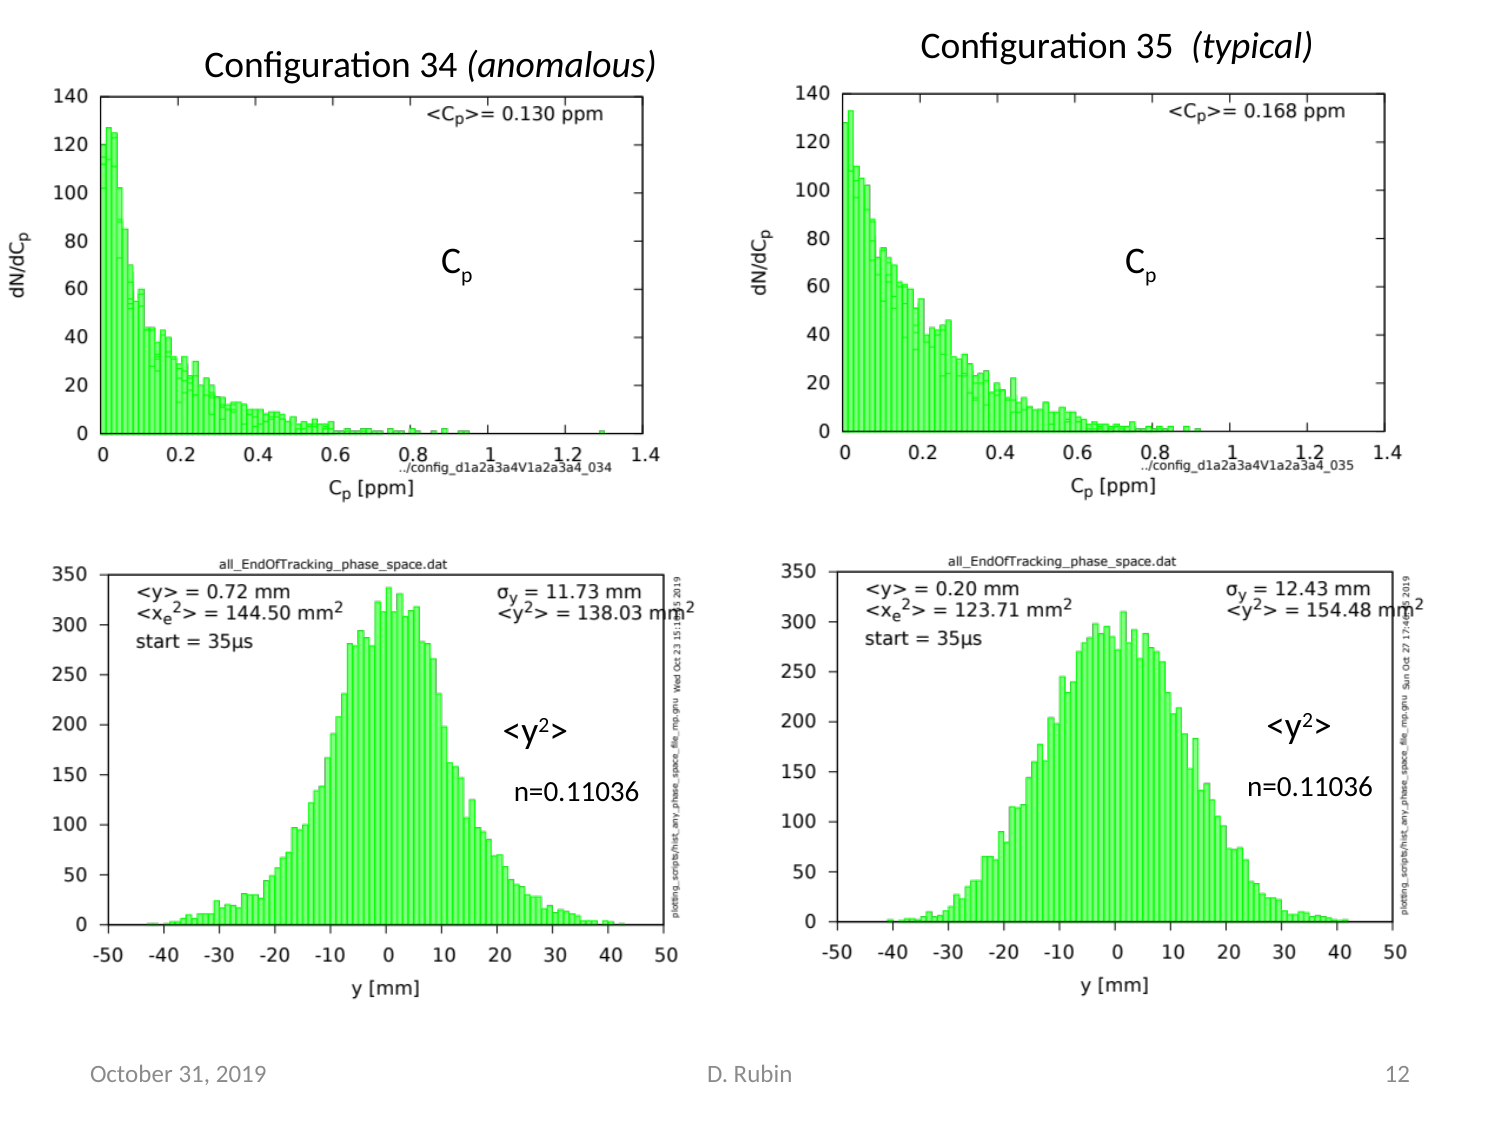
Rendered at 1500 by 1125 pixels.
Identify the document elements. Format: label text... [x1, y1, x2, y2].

text_box Configuration 35 (typical) [905, 13, 1329, 68]
slide_number 12 [1074, 1042, 1425, 1103]
picture [21, 550, 697, 1001]
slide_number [75, 1042, 425, 1103]
picture [749, 546, 1426, 998]
picture [0, 72, 676, 523]
picture [742, 69, 1418, 521]
text_box Configuration 34 (anomalous) [189, 32, 681, 93]
footer D. Rubin [512, 1042, 988, 1103]
